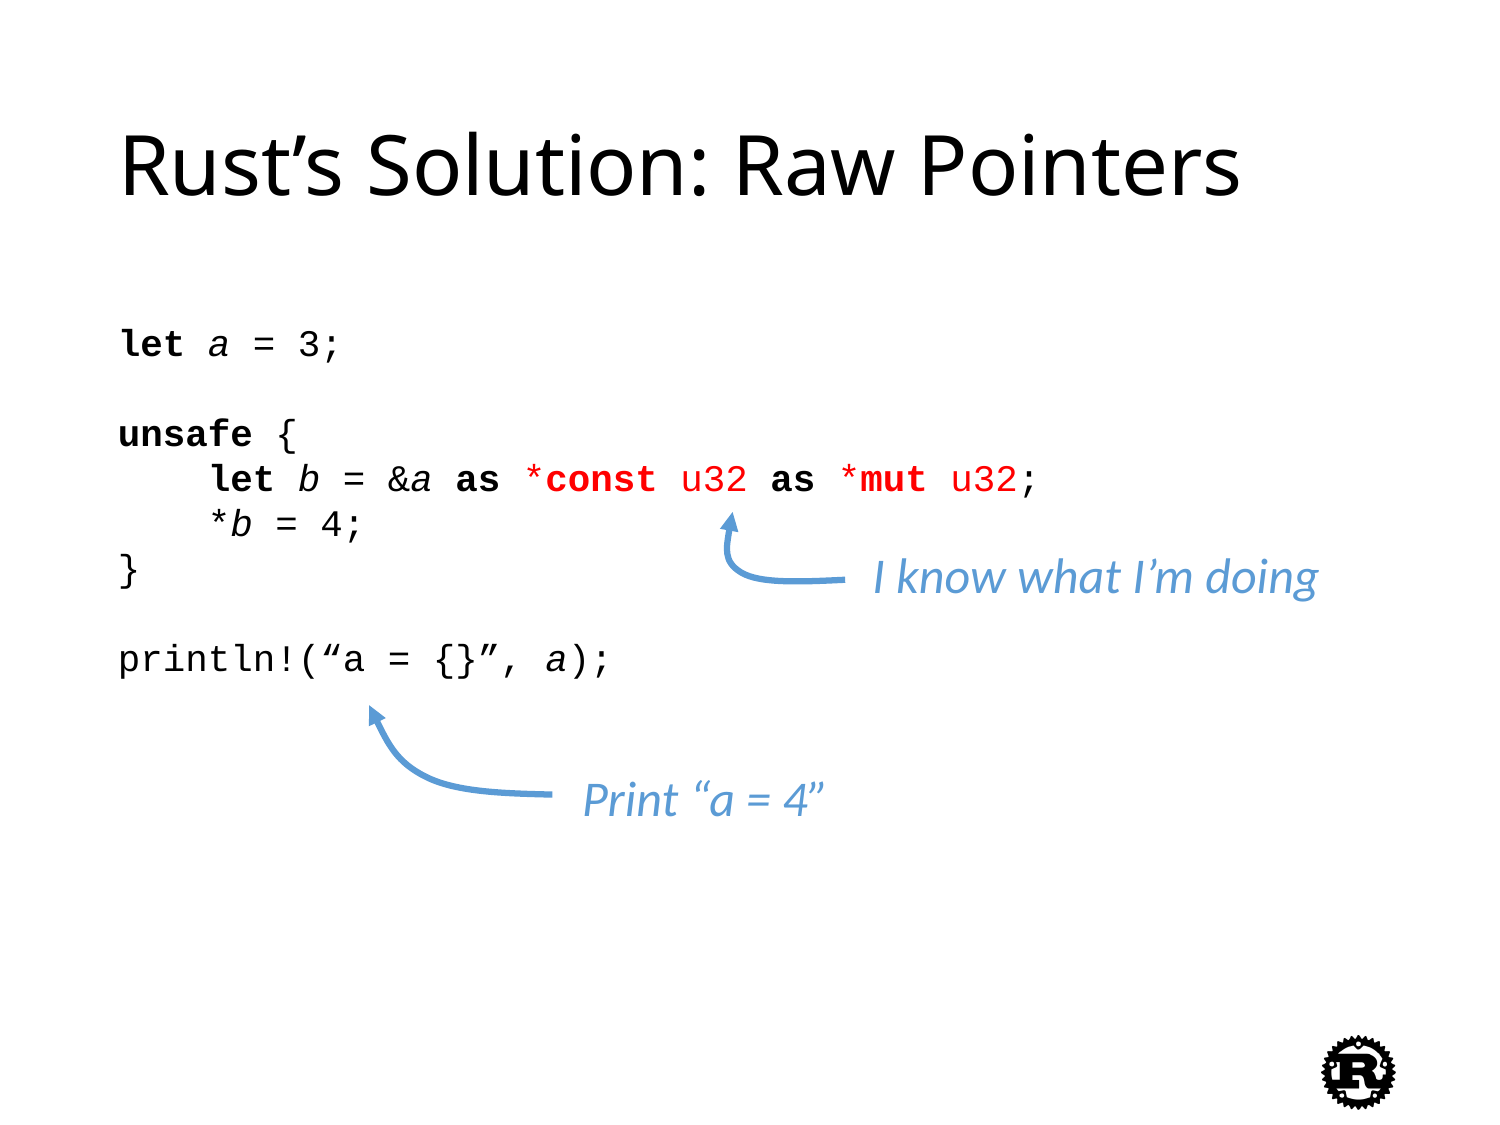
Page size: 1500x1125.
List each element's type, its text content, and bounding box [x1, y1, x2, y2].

text_box [368, 705, 553, 796]
text_box [724, 512, 846, 583]
text_box Print “a = 4” [567, 758, 844, 834]
title Rust’s Solution: Raw Pointers [103, 59, 1397, 278]
picture [1321, 1035, 1397, 1111]
text_box let a = 3; unsafe { let b = &a as *const u32 as *mut u32; *b = 4; } println!(“a = {}”, a); [103, 311, 1228, 687]
text_box I know what I’m doing [857, 536, 1336, 612]
